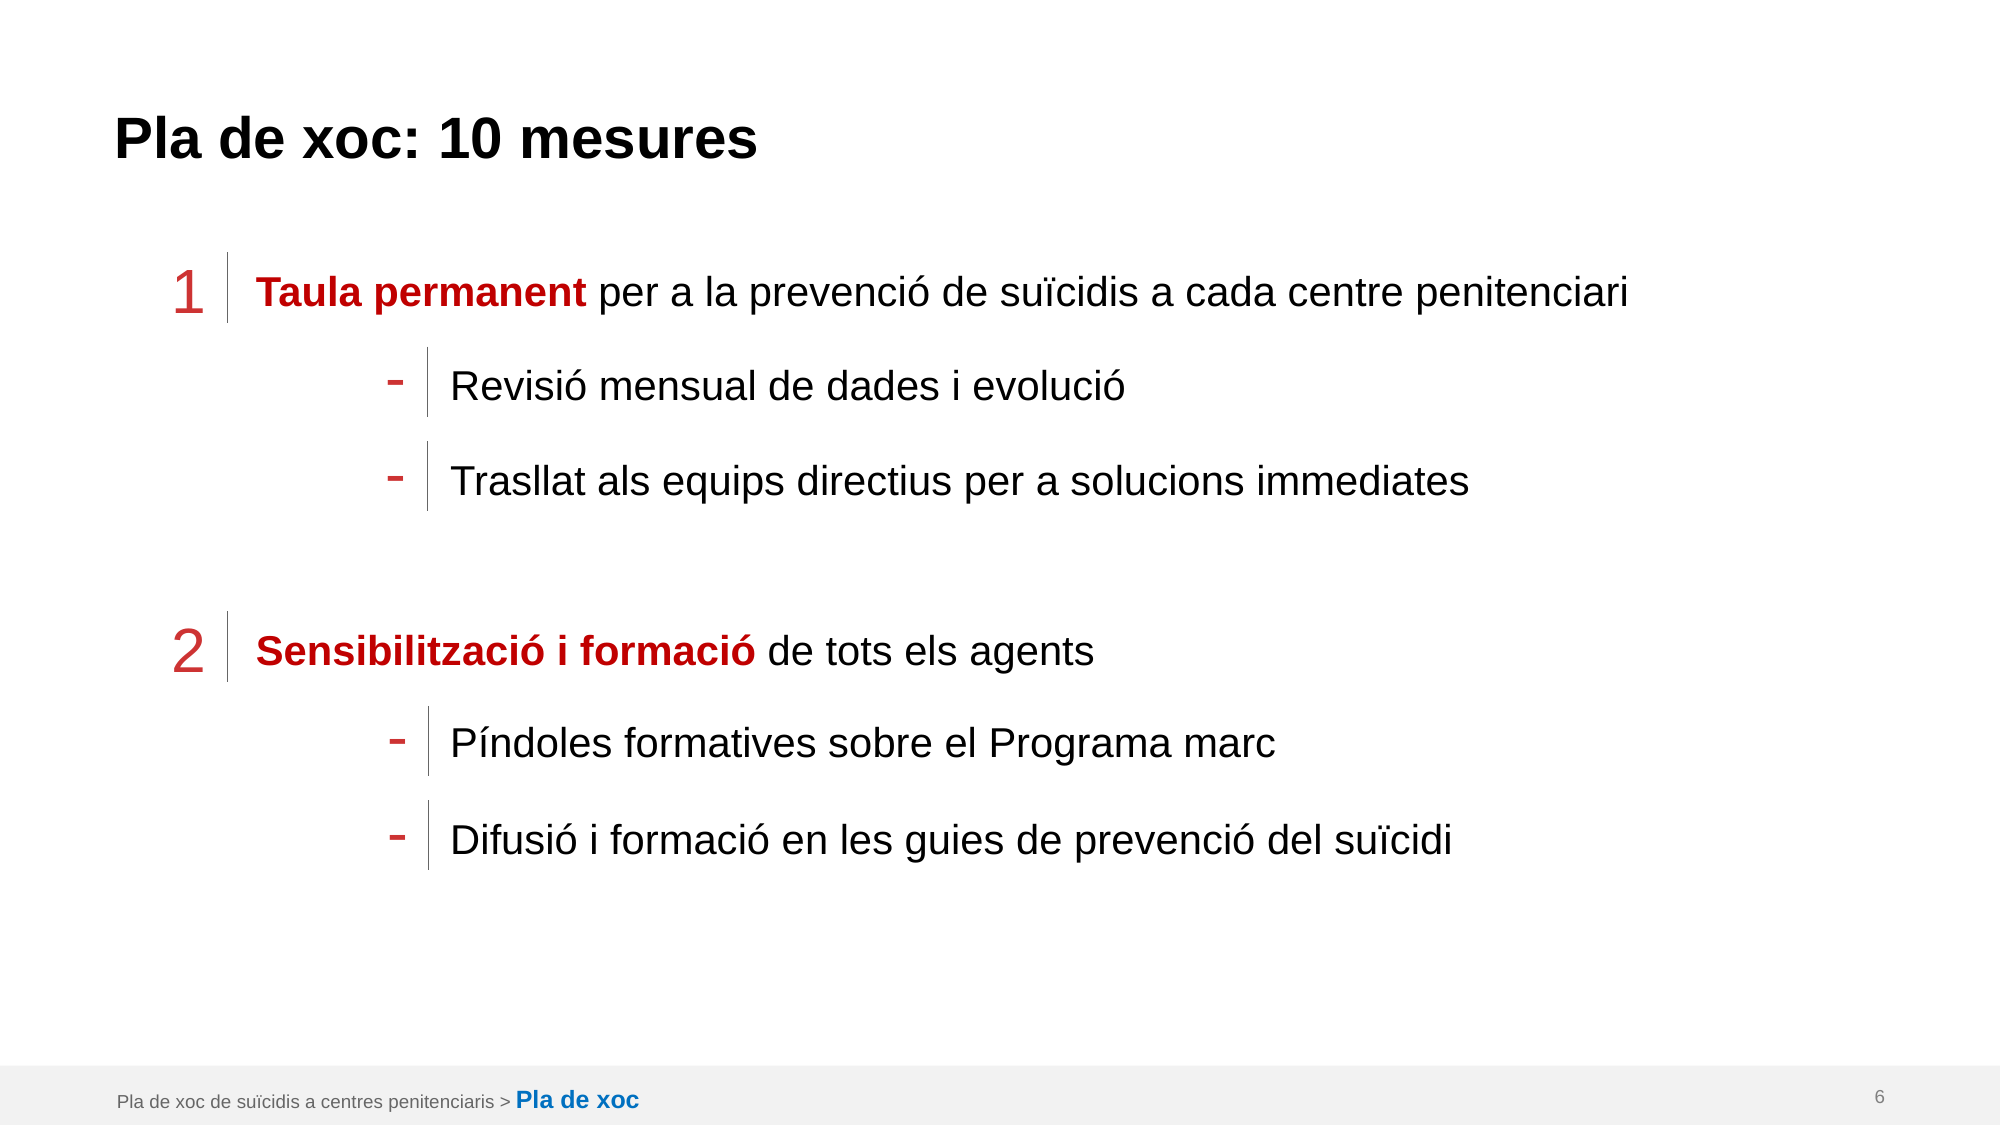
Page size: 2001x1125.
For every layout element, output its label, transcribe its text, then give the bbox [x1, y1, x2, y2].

text_box Revisió mensual de dades i evolució [450, 364, 1787, 412]
text_box Sensibilització i formació de tots els agents [255, 629, 1777, 677]
text_box Píndoles formatives sobre el Programa marc [450, 721, 1635, 769]
text_box 2 [114, 618, 207, 675]
list Pla de xoc de suïcidis a centres penitenciaris > Pla de xoc [116, 1086, 911, 1106]
text_box 1 [114, 259, 207, 316]
text_box Trasllat als equips directius per a solucions immediates [450, 459, 1960, 507]
title Pla de xoc: 10 mesures [114, 108, 1880, 179]
text_box - [316, 800, 409, 858]
text_box - [314, 345, 407, 402]
text_box Difusió i formació en les guies de prevenció del suïcidi [450, 818, 1589, 866]
text_box - [314, 441, 407, 498]
text_box Taula permanent per a la prevenció de suïcidis a cada centre penitenciari [255, 270, 1777, 318]
text_box - [316, 704, 409, 761]
